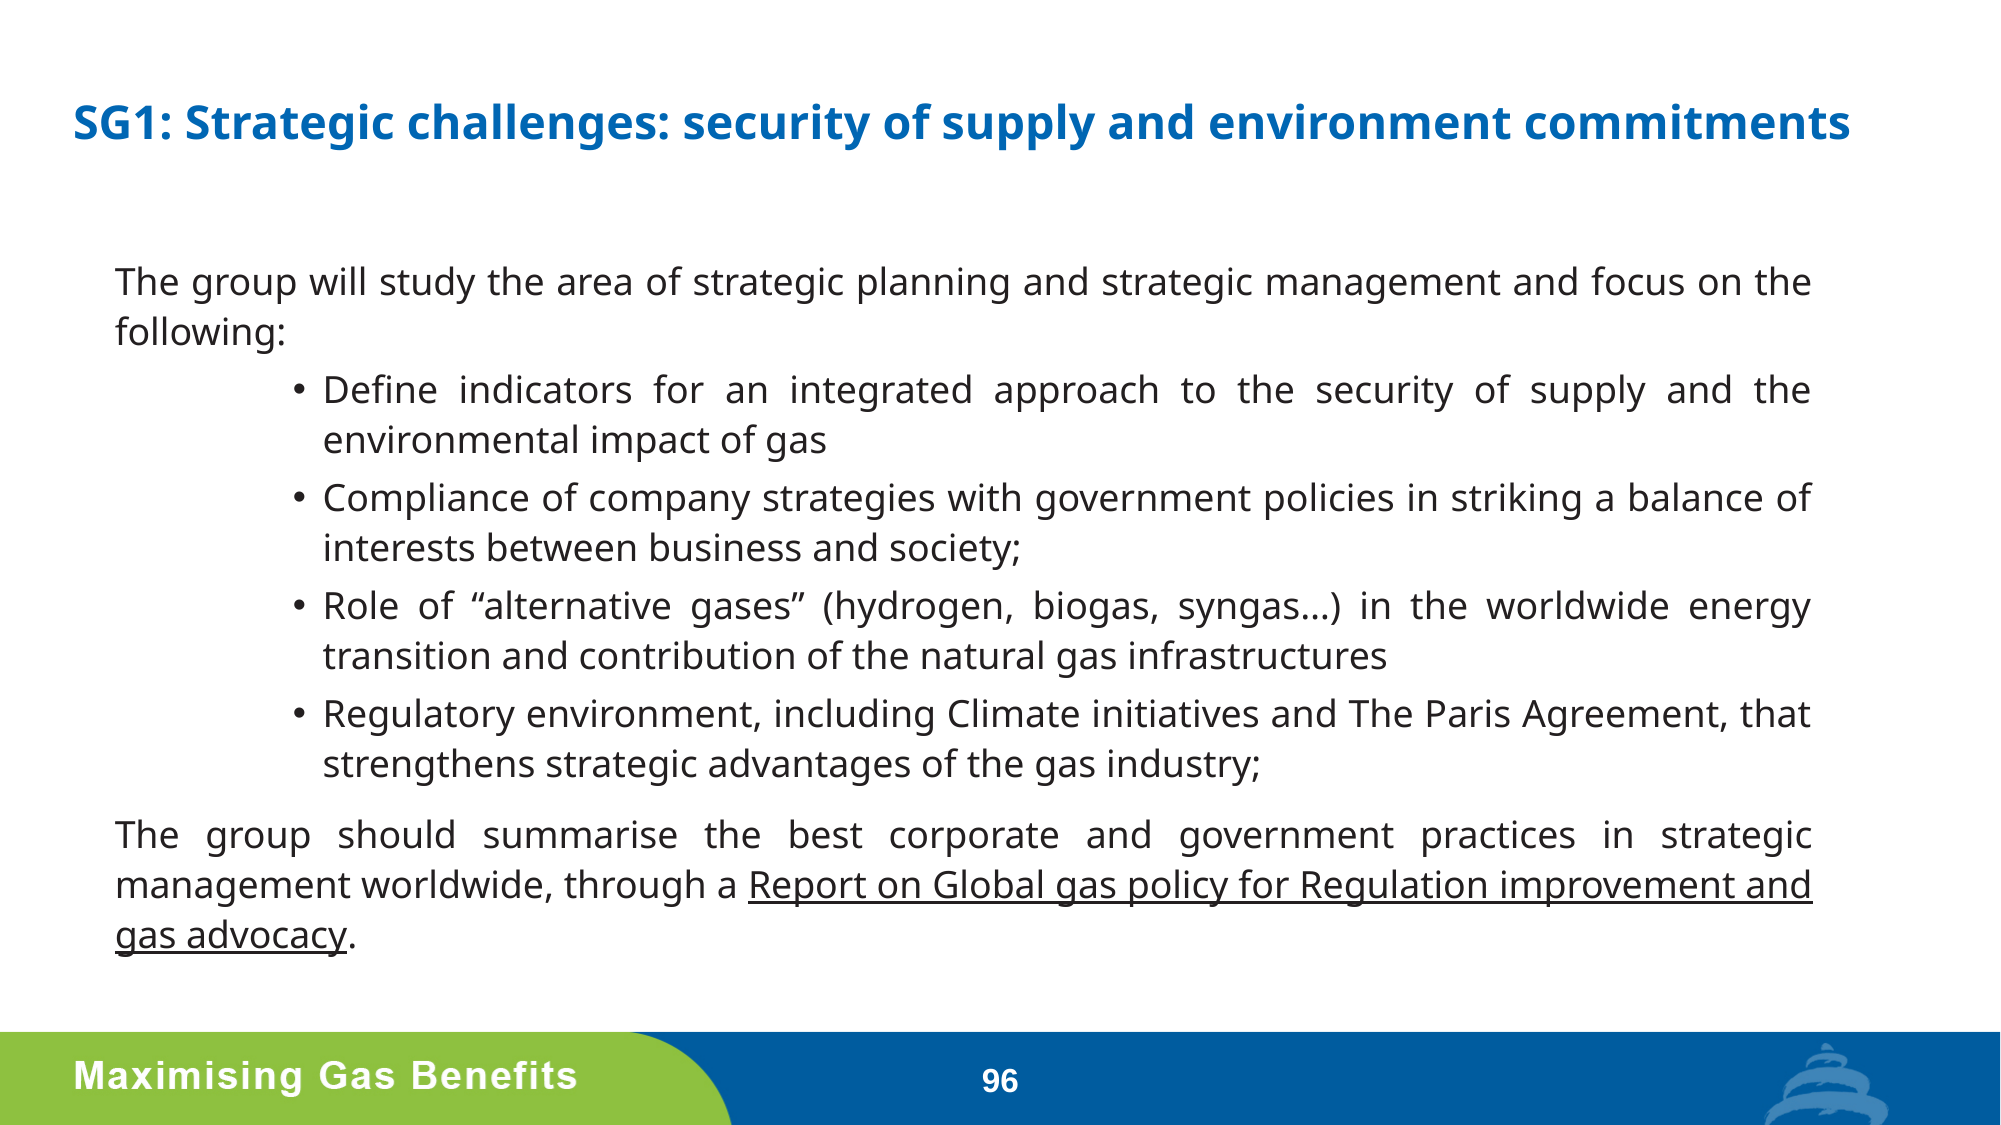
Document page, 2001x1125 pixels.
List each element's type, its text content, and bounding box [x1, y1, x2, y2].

slide_number 96 [822, 1052, 1179, 1104]
list [57, 231, 1942, 998]
title SG1: Strategic challenges: security of supply and environment commitments [58, 63, 1943, 179]
text_box The group will study the area of strategic planning and strategic management and focus on the following: Define indicators for an integrated approach to the security of supply and the environmental impact of gas Compliance of company strategies with government policies in striking a balance of interests between business and society; Role of “alternative gases” (hydrogen, biogas, syngas…) in the worldwide energy transition and contribution of the natural gas infrastructures Regulatory environment, including Climate initiatives and The Paris Agreement, that strengthens strategic advantages of the gas industry; The group should summarise the best corporate and government practices in strategic management worldwide, through a Report on Global gas policy for Regulation improvement and gas advocacy. [98, 245, 1828, 964]
picture [0, 0, 2001, 1125]
